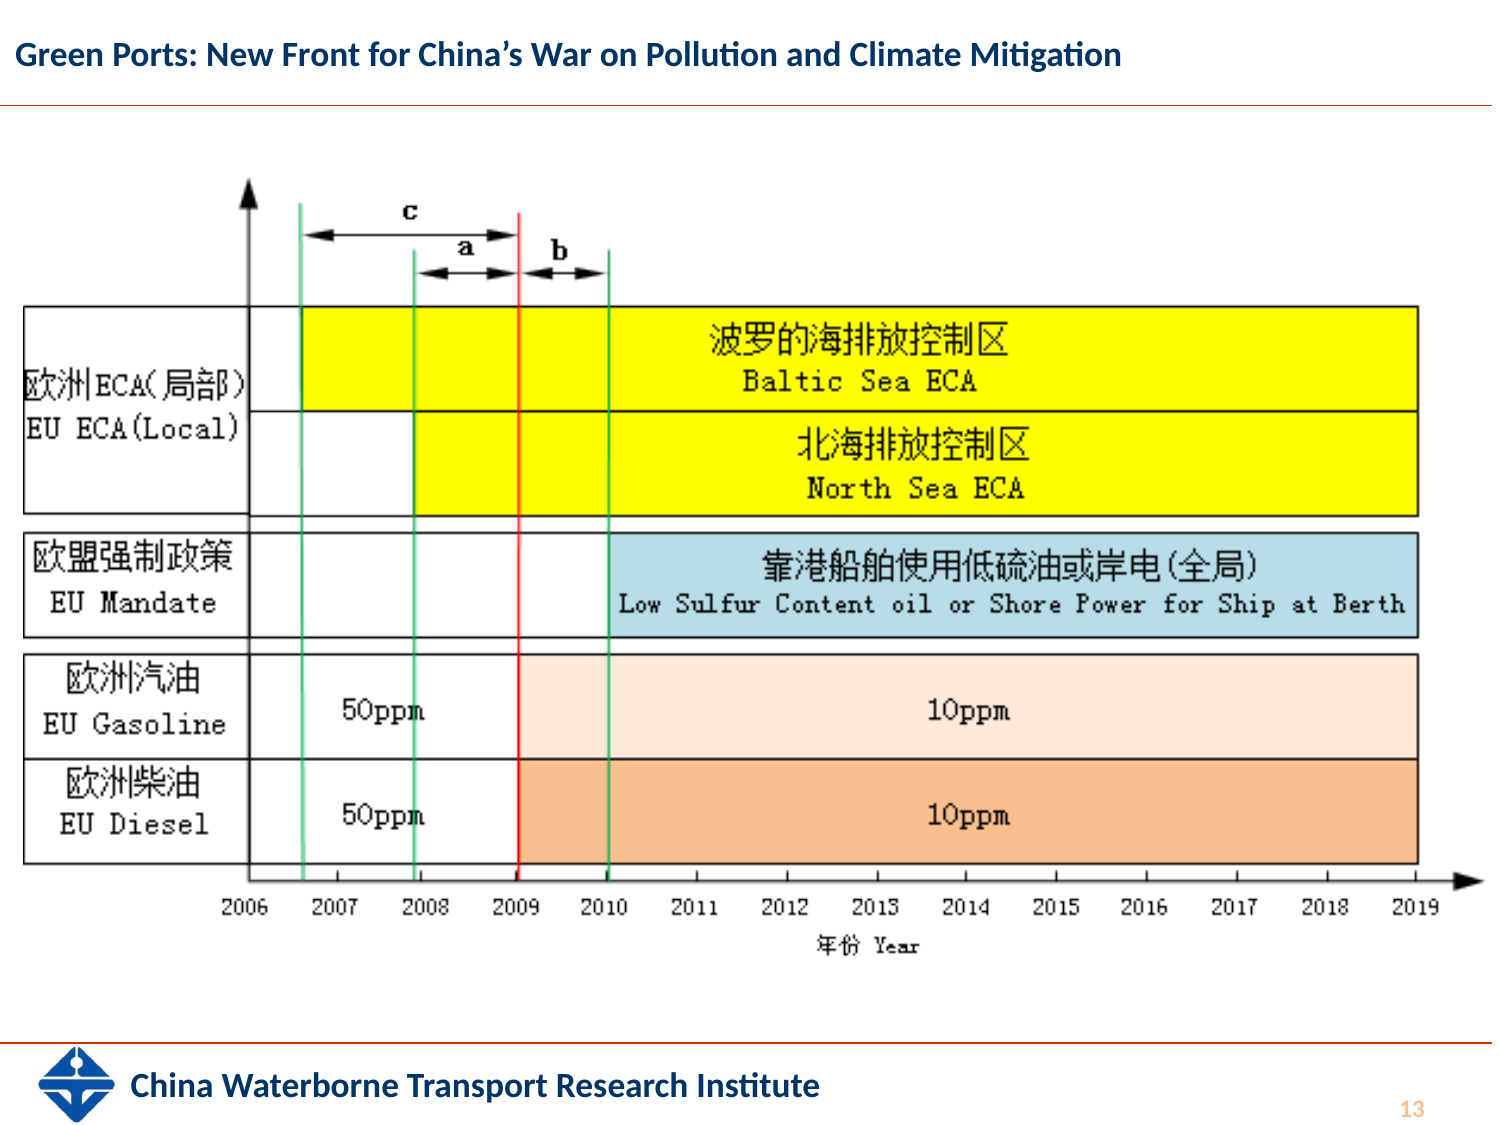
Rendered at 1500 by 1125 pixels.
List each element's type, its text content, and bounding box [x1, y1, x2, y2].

text_box China Waterborne Transport Research Institute [122, 1054, 1289, 1113]
picture [23, 175, 1489, 973]
slide_number 13 [1351, 1089, 1473, 1125]
text_box Green Ports: New Front for China’s War on Pollution and Climate Mitigation [0, 23, 1453, 82]
picture [34, 1044, 118, 1125]
